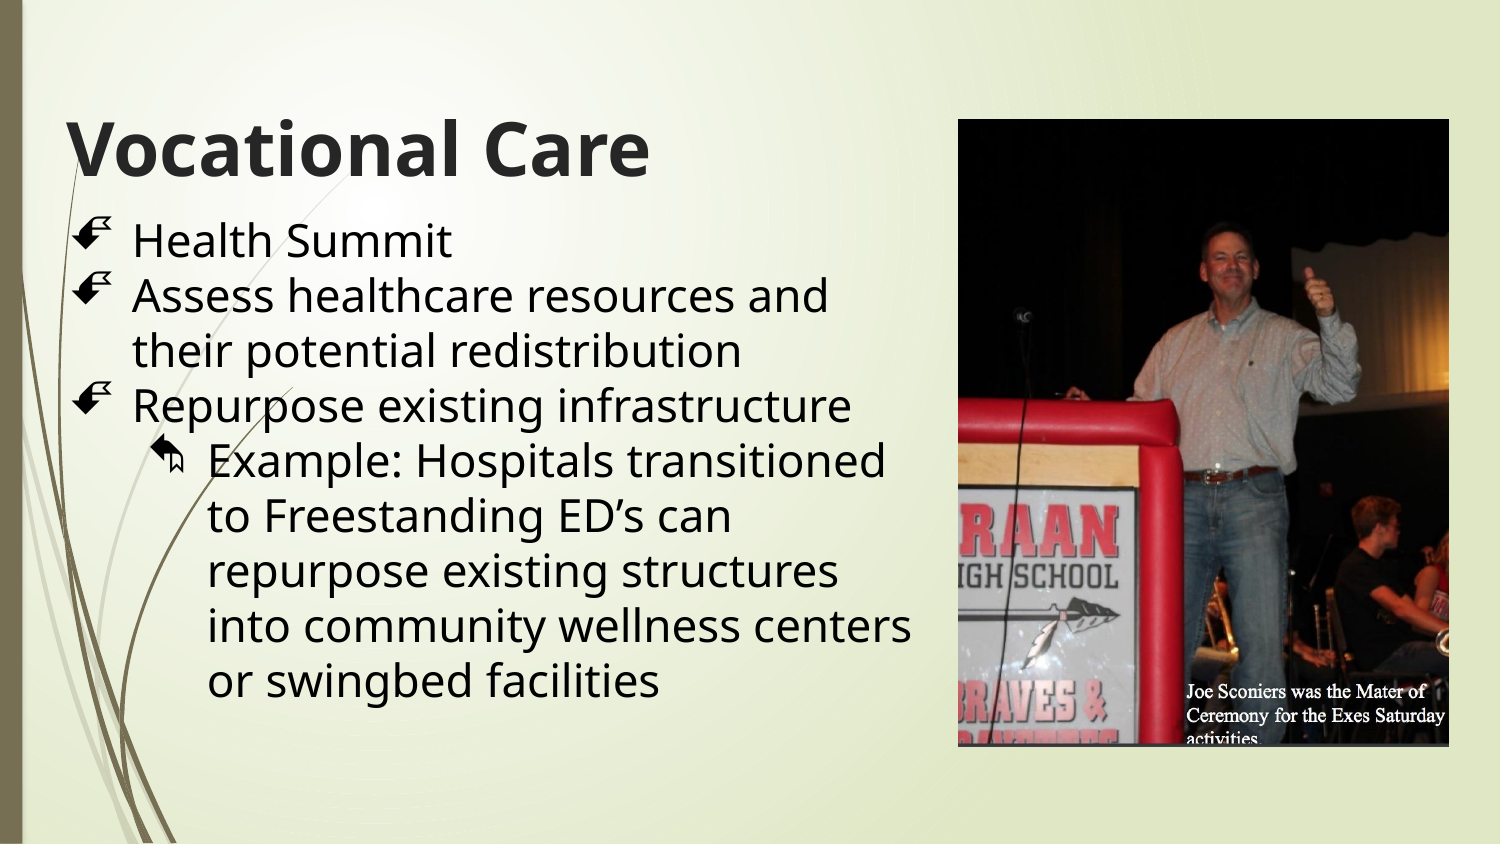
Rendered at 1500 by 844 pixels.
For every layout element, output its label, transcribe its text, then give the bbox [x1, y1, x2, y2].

title Vocational Care [51, 72, 1449, 167]
list Health Summit Assess healthcare resources and their potential redistribution Repurpose existing infrastructure Example: Hospitals transitioned to Freestanding ED’s can repurpose existing structures into community wellness centers or swingbed facilities [41, 196, 930, 825]
picture [957, 119, 1450, 747]
